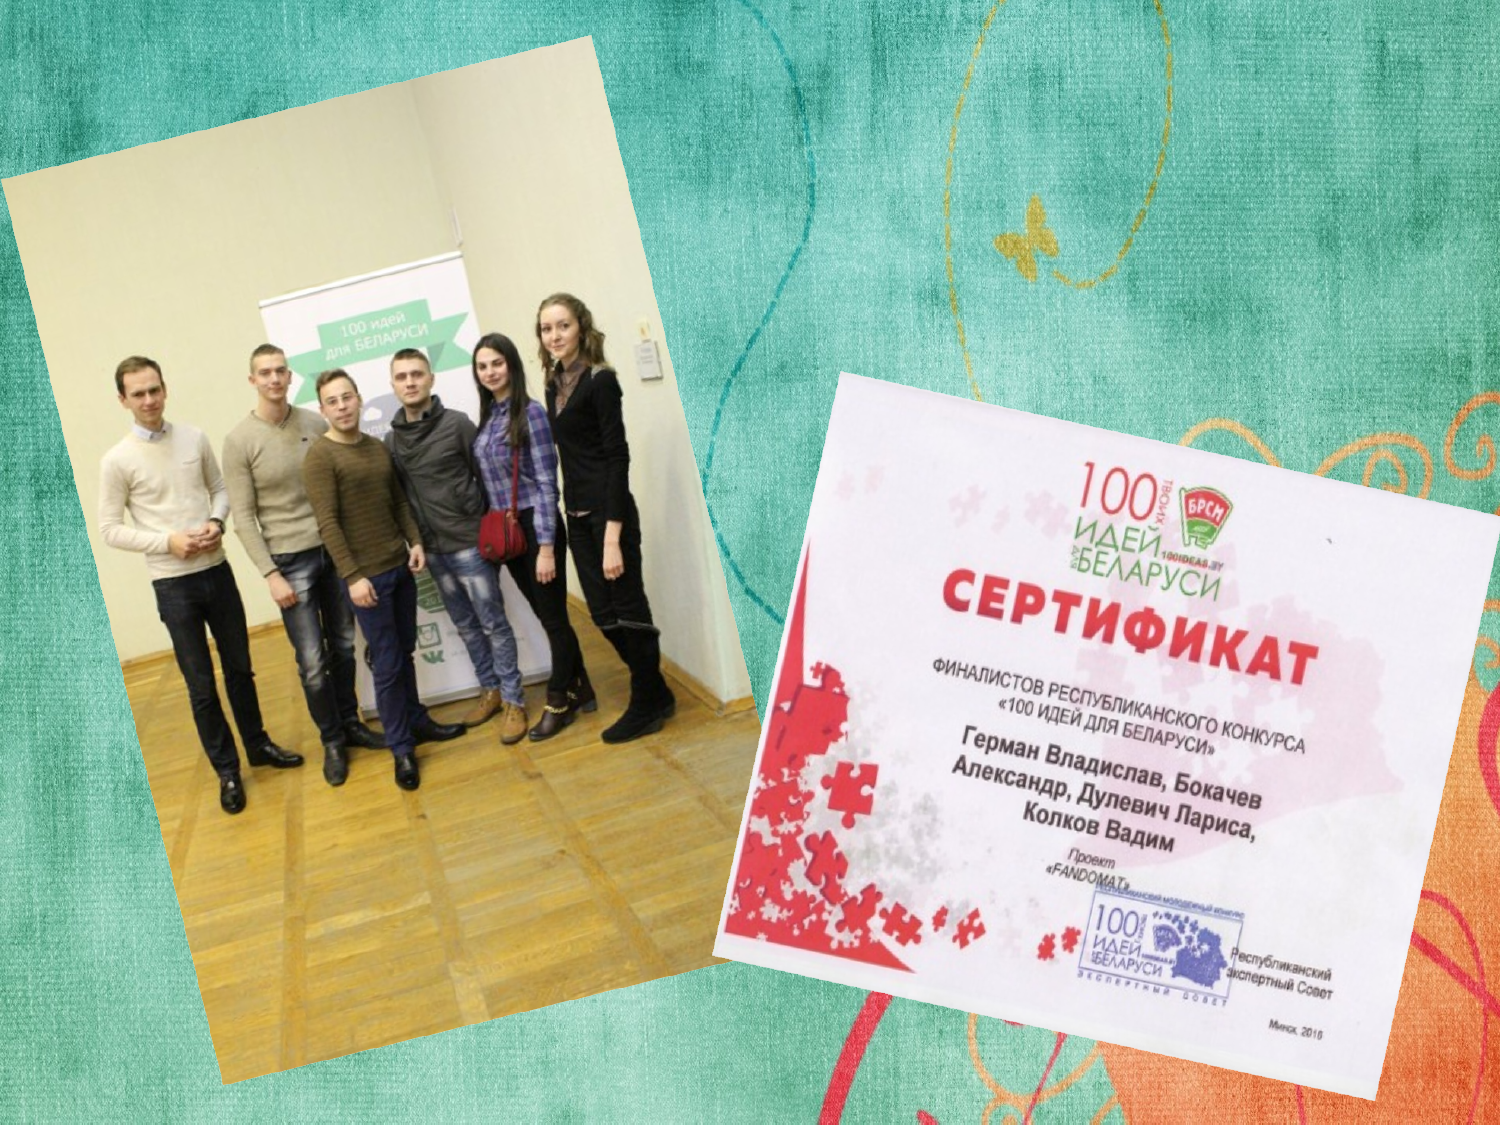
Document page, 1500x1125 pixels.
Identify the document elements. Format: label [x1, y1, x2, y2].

list [102, 92, 710, 1026]
picture [0, 0, 1500, 1125]
